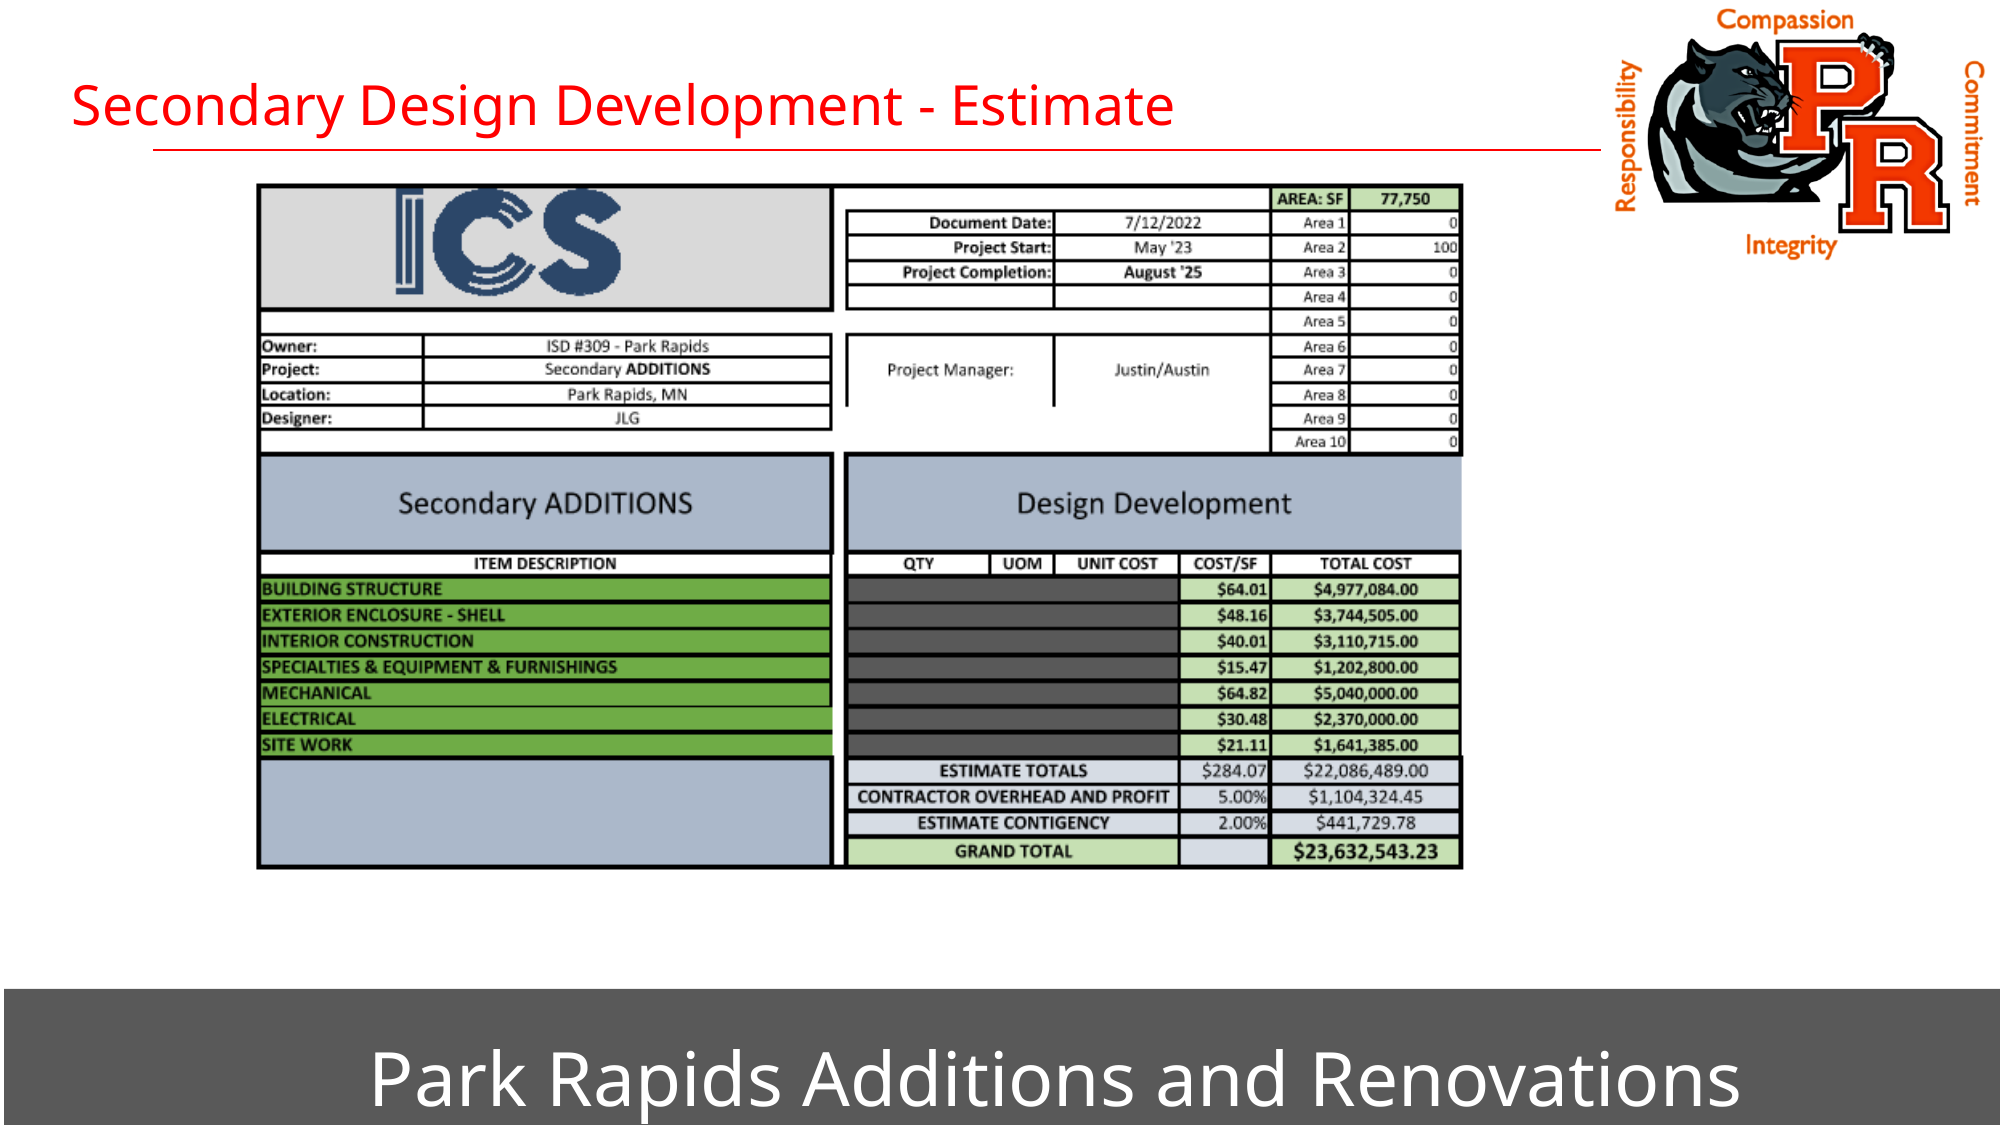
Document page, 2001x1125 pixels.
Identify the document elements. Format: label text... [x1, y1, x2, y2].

text_box [3, 988, 2000, 1125]
text_box Secondary Design Development - Estimate [57, 62, 1193, 144]
picture [1601, 0, 2000, 267]
text_box Park Rapids Additions and Renovations [334, 1023, 1779, 1125]
picture [247, 179, 1470, 873]
